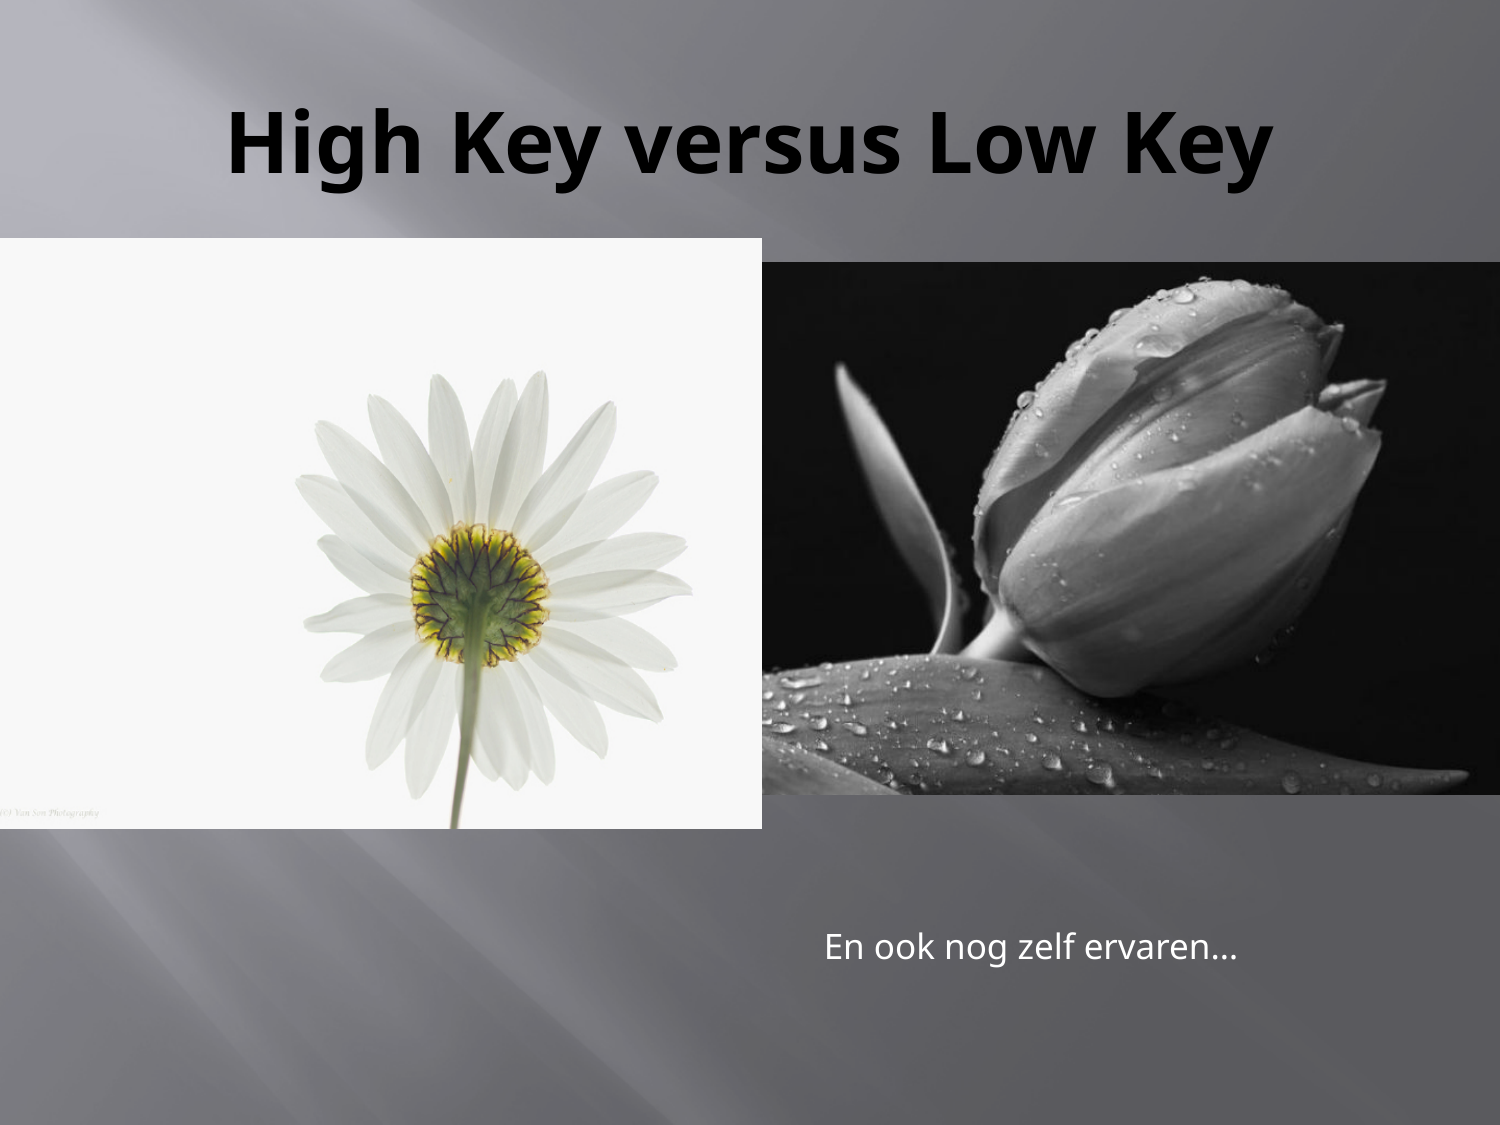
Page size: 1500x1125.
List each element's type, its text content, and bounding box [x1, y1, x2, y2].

list En ook nog zelf ervaren… [809, 916, 1415, 975]
title High Key versus Low Key [75, 45, 1425, 233]
picture [0, 237, 1500, 829]
